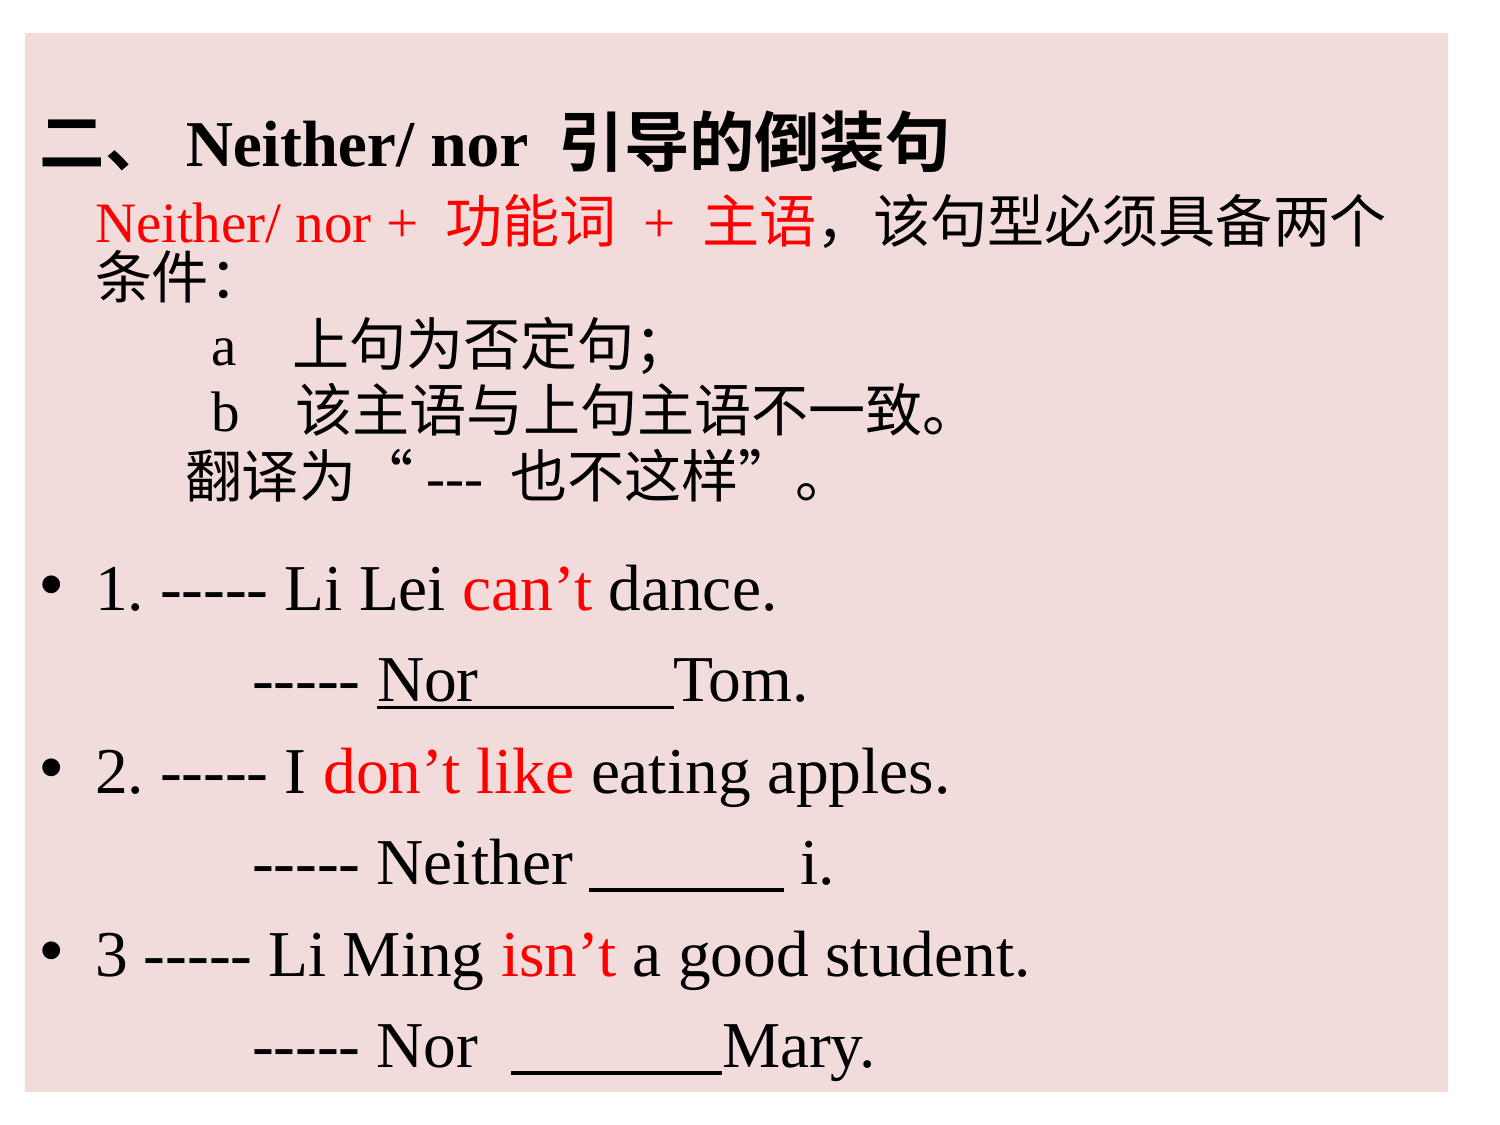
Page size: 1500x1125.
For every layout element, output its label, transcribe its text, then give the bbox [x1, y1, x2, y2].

list 二、Neither/ nor 引导的倒装句 Neither/ nor + 功能词 + 主语，该句型必须具备两个条件： a 上句为否定句； b 该主语与上句主语不一致。 翻译为“--- 也不这样”。 1. ----- Li Lei can’t dance. ----- Nor Tom. 2. ----- I don’t like eating apples. ----- Neither i. 3 ----- Li Ming isn’t a good student. ----- Nor Mary. [24, 33, 1449, 1092]
